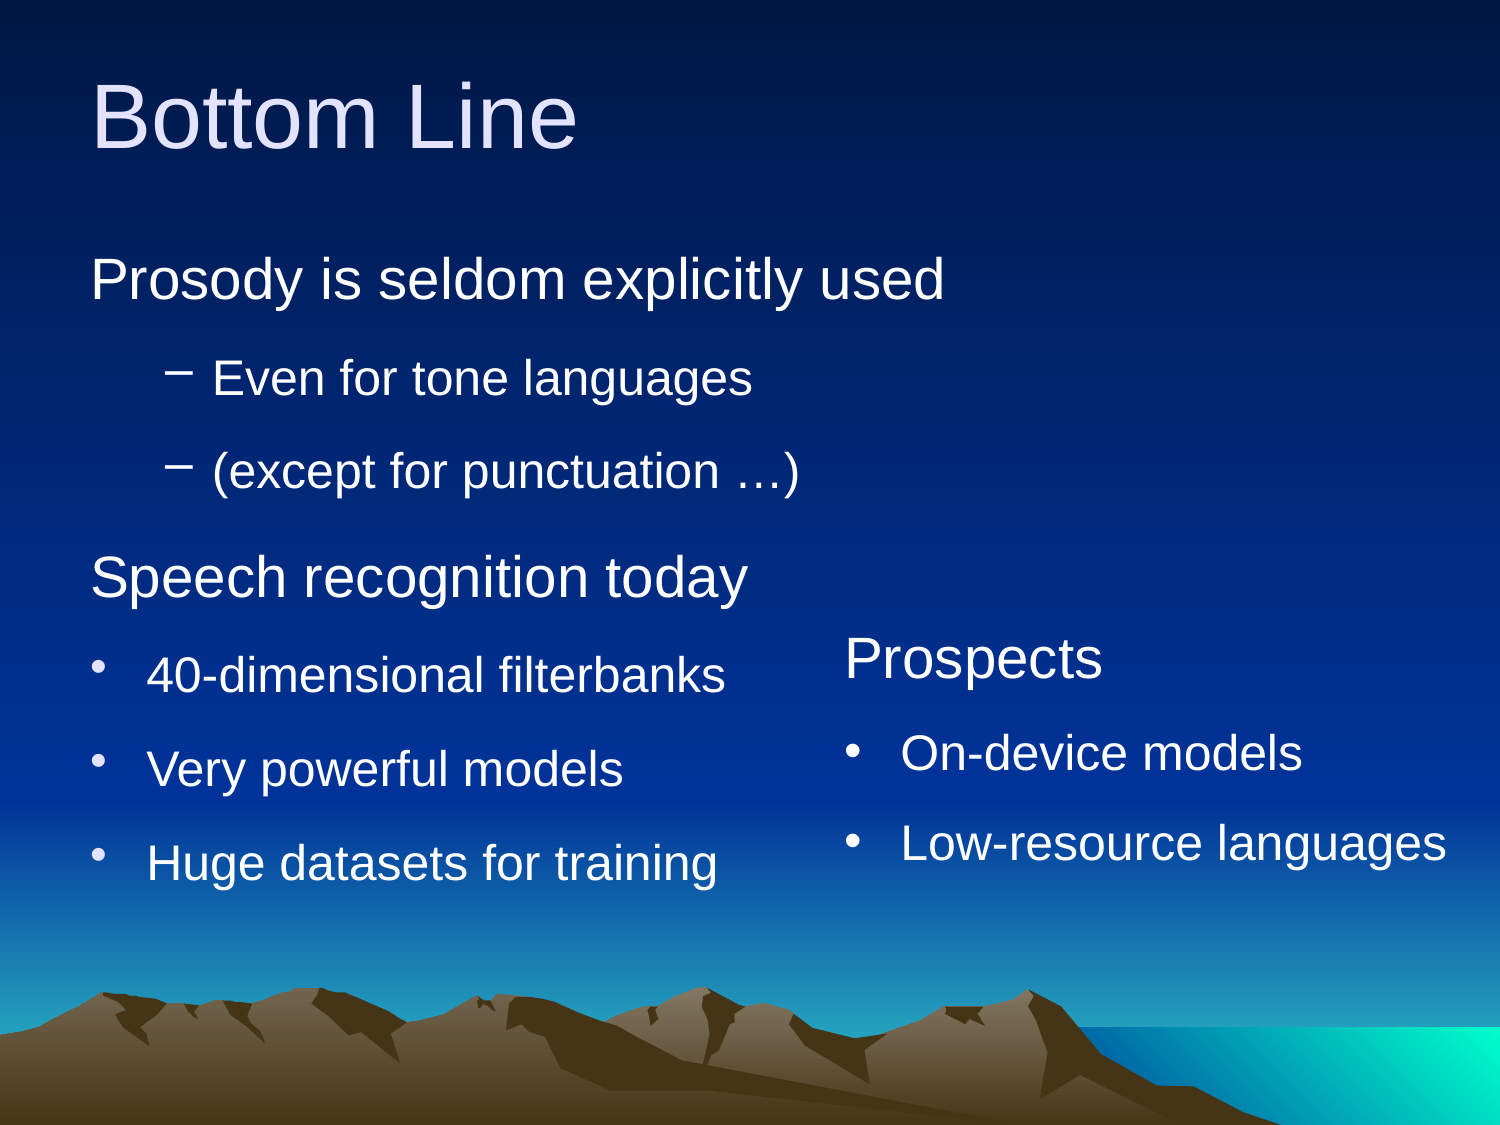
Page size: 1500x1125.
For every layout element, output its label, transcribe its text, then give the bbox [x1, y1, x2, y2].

list Prosody is seldom explicitly used Even for tone languages (except for punctuation …) Speech recognition today 40-dimensional filterbanks Very powerful models Huge datasets for training [74, 205, 1426, 1063]
text_box Prospects On-device models Low-resource languages [829, 577, 1500, 878]
title Bottom Line [74, 17, 1426, 205]
